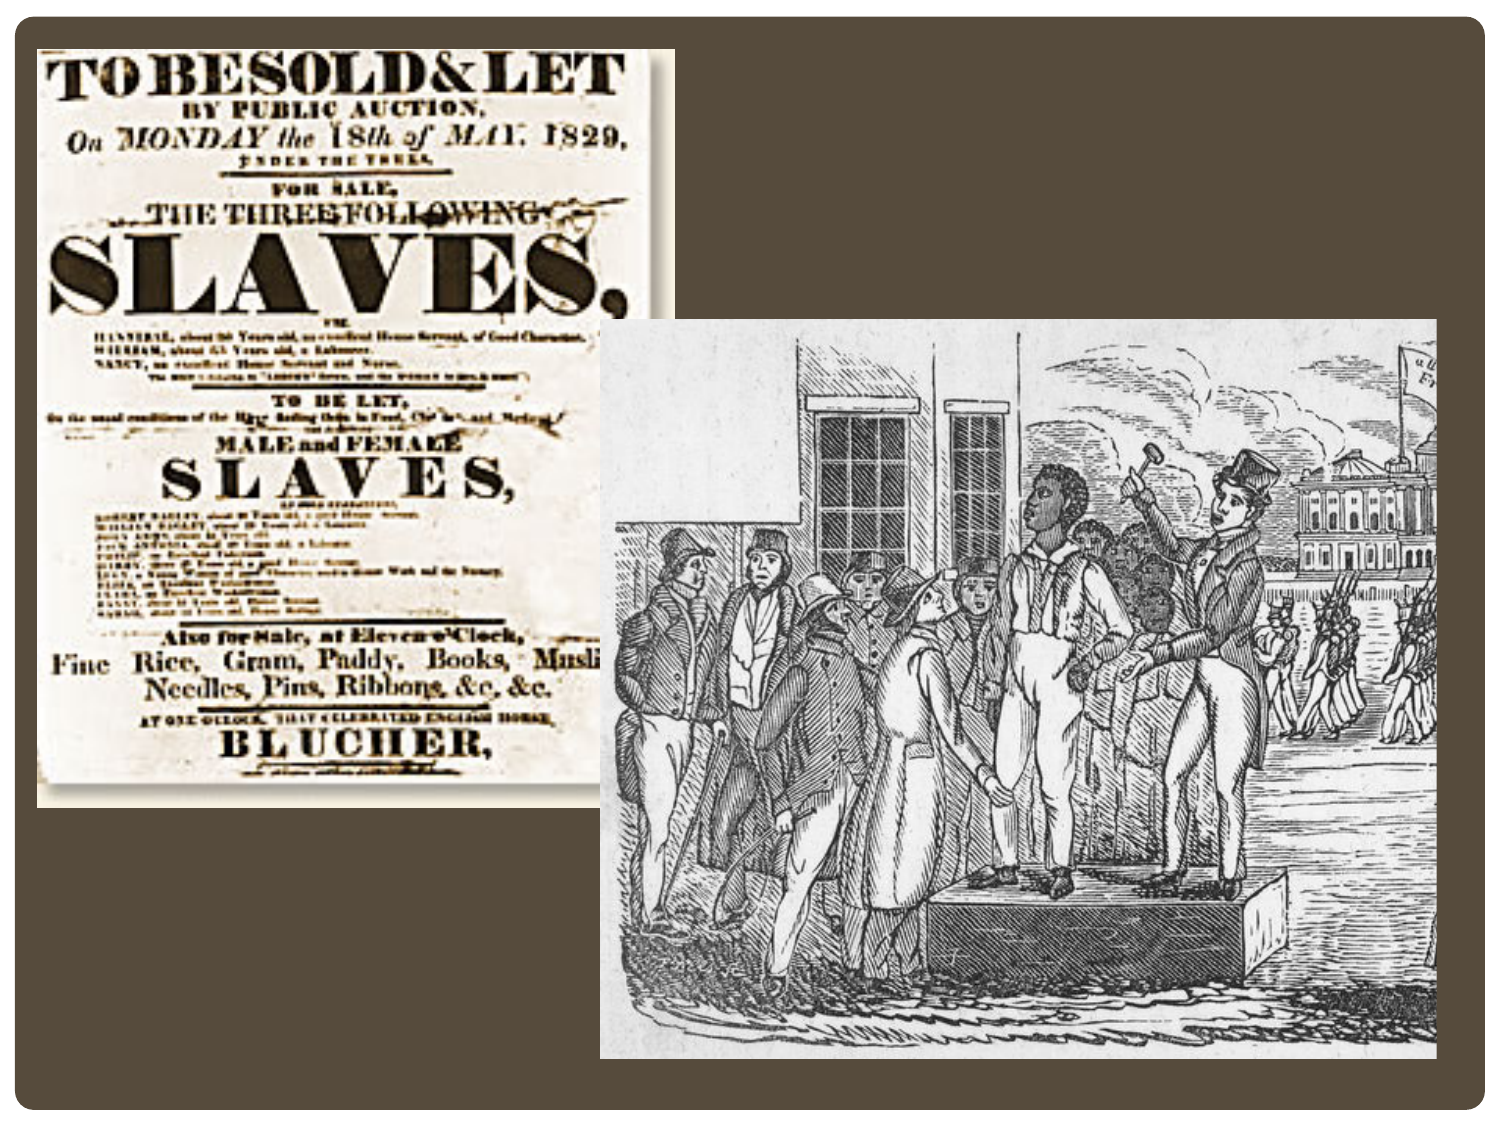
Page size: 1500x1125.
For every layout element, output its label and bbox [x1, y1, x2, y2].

picture [37, 49, 1437, 1094]
